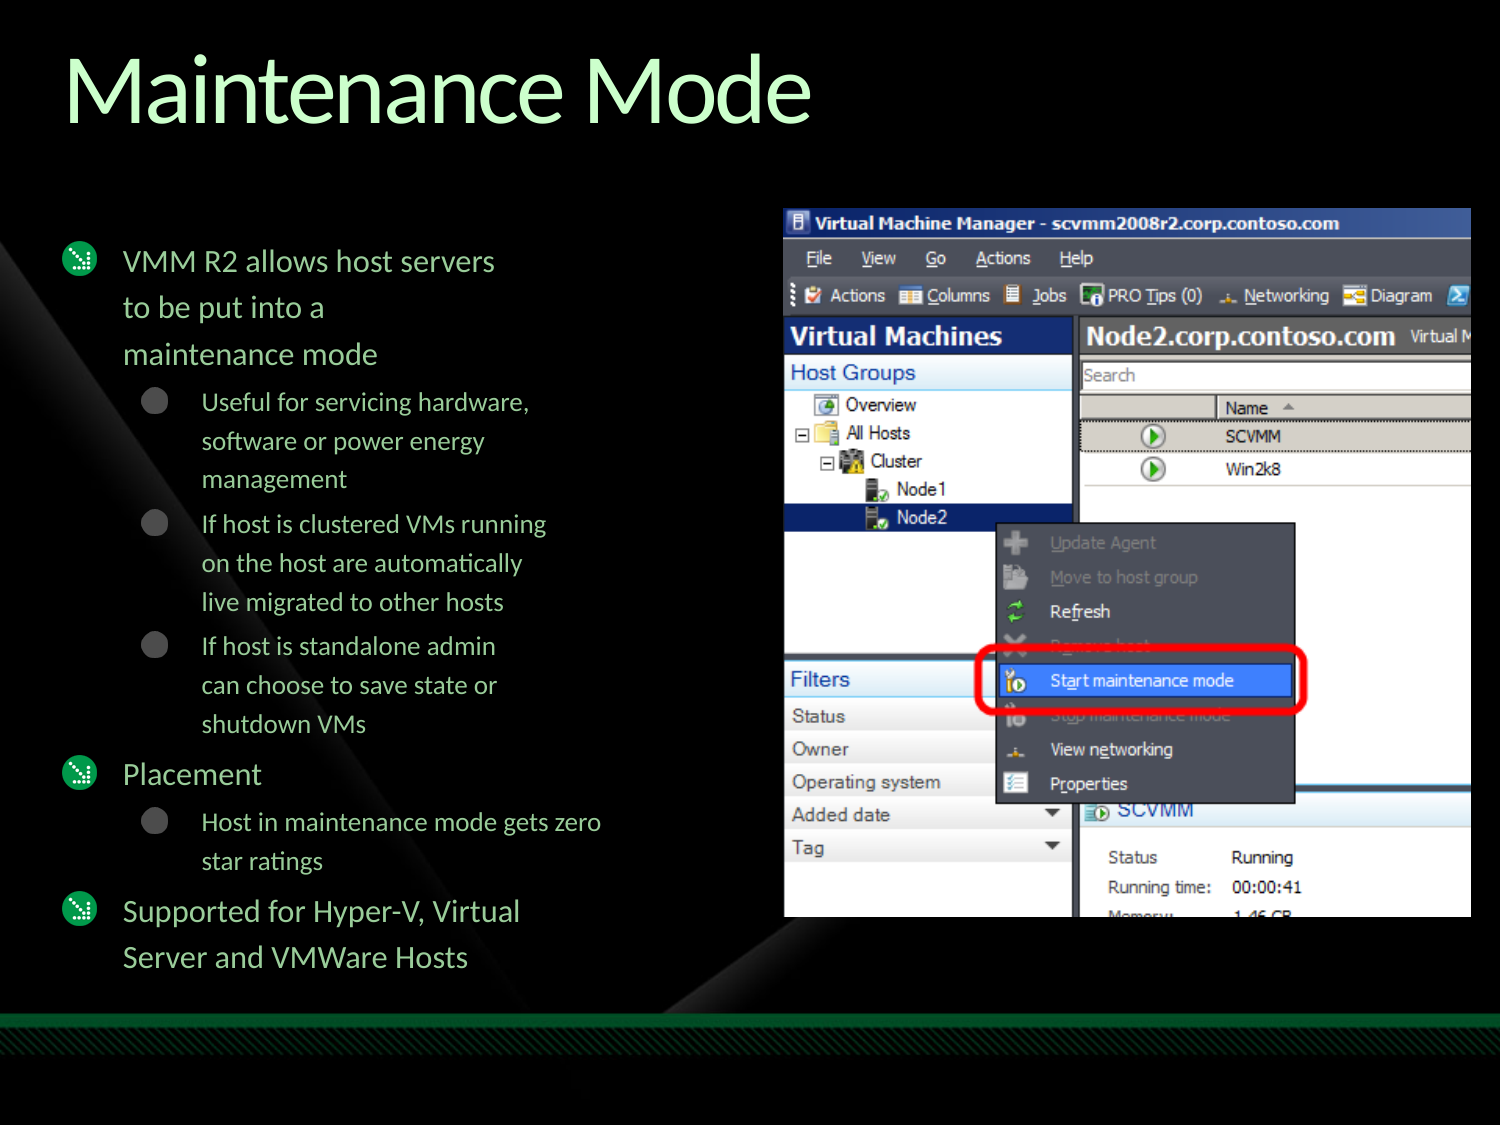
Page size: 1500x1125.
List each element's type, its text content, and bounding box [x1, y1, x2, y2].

list VMM R2 allows host servers to be put into a maintenance mode Useful for servicing hardware, software or power energy management If host is clustered VMs running on the host are automatically live migrated to other hosts If host is standalone admin can choose to save state or shutdown VMs Placement Host in maintenance mode gets zero star ratings Supported for Hyper-V, Virtual Server and VMWare Hosts [62, 231, 1438, 980]
picture [0, 0, 1500, 1125]
title Maintenance Mode [62, 37, 1438, 147]
